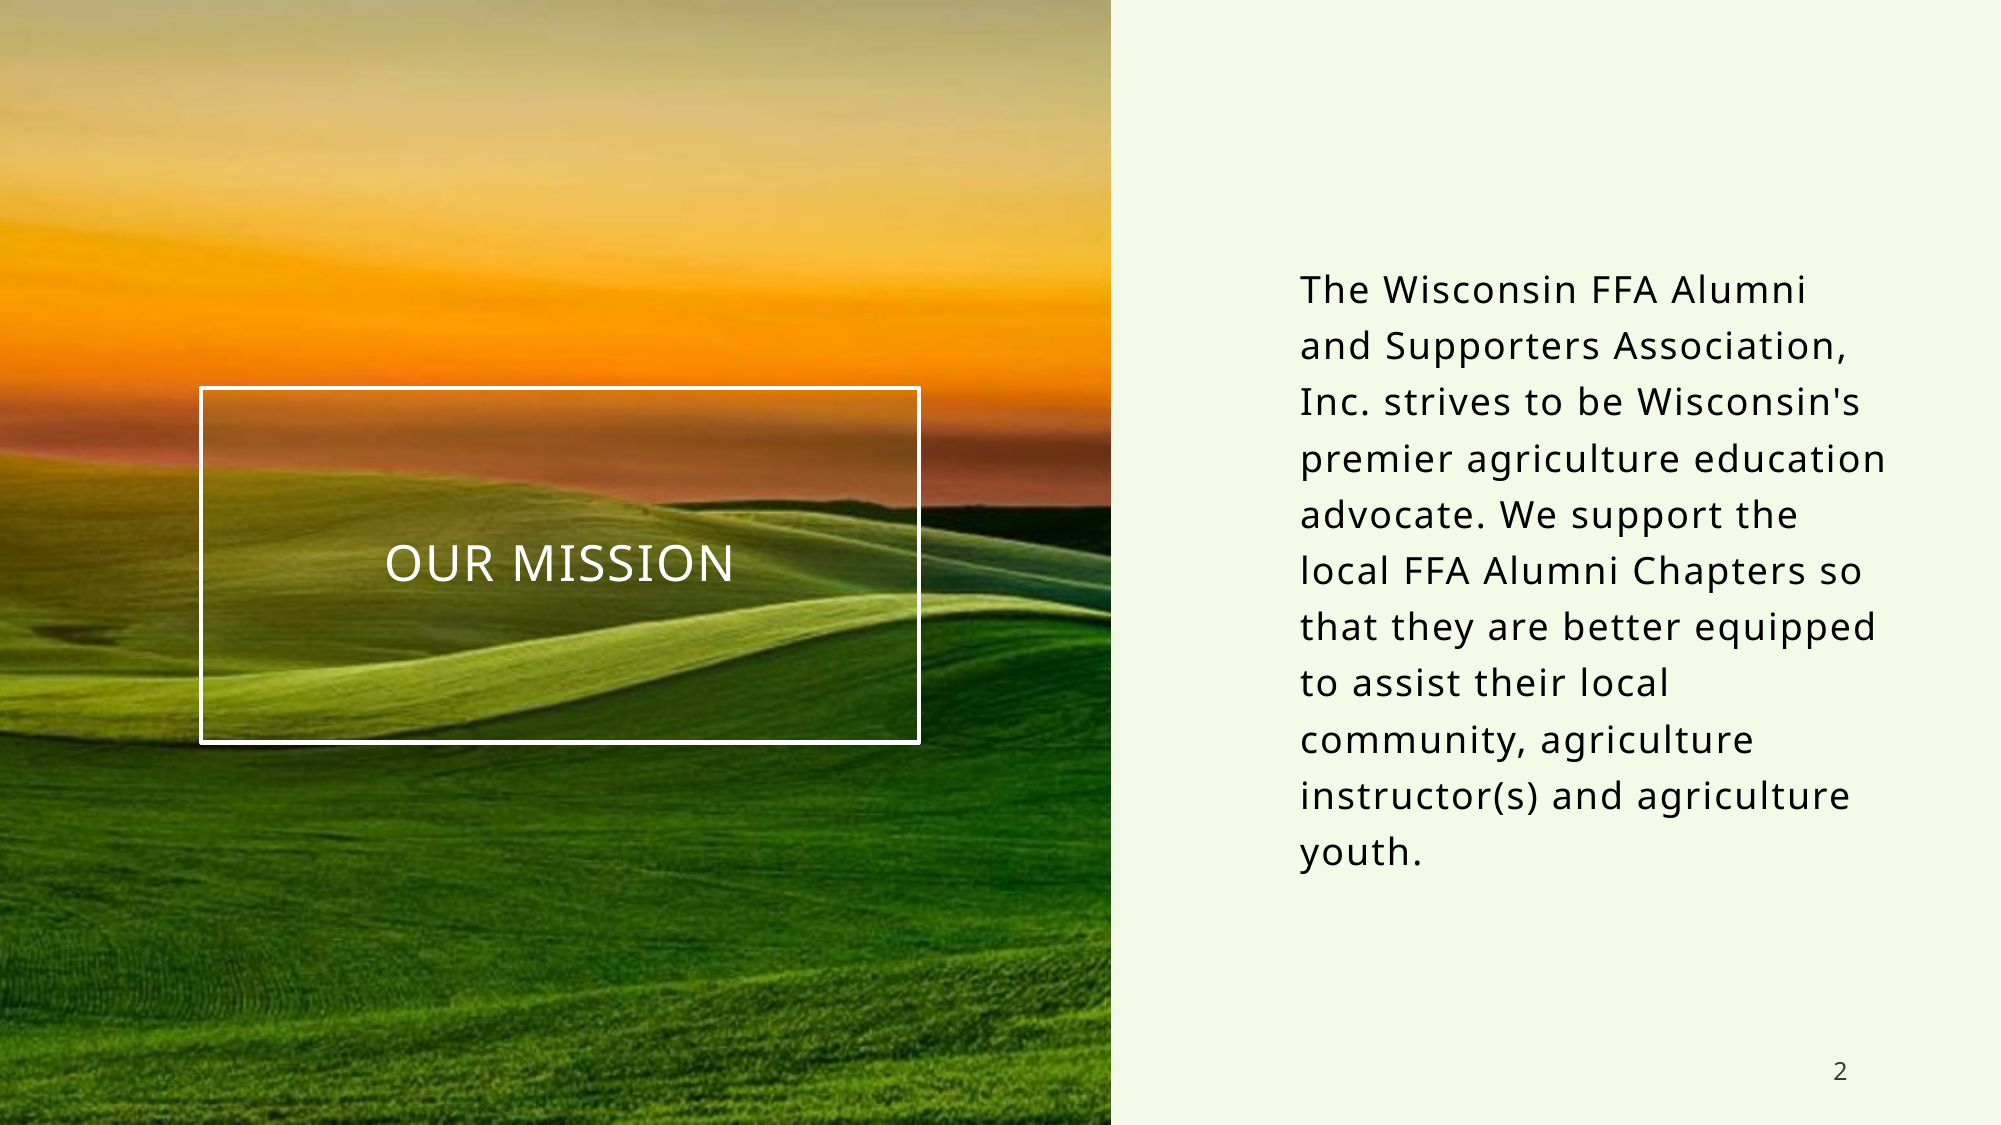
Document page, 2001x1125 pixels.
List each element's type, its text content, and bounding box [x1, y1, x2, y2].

picture [0, 0, 1111, 1125]
slide_number 2 [1606, 1042, 1863, 1103]
list The Wisconsin FFA Alumni and Supporters Association, Inc. strives to be Wisconsin's premier agriculture education advocate. We support the local FFA Alumni Chapters so that they are better equipped to assist their local community, agriculture instructor(s) and agriculture youth. [1285, 339, 1905, 788]
